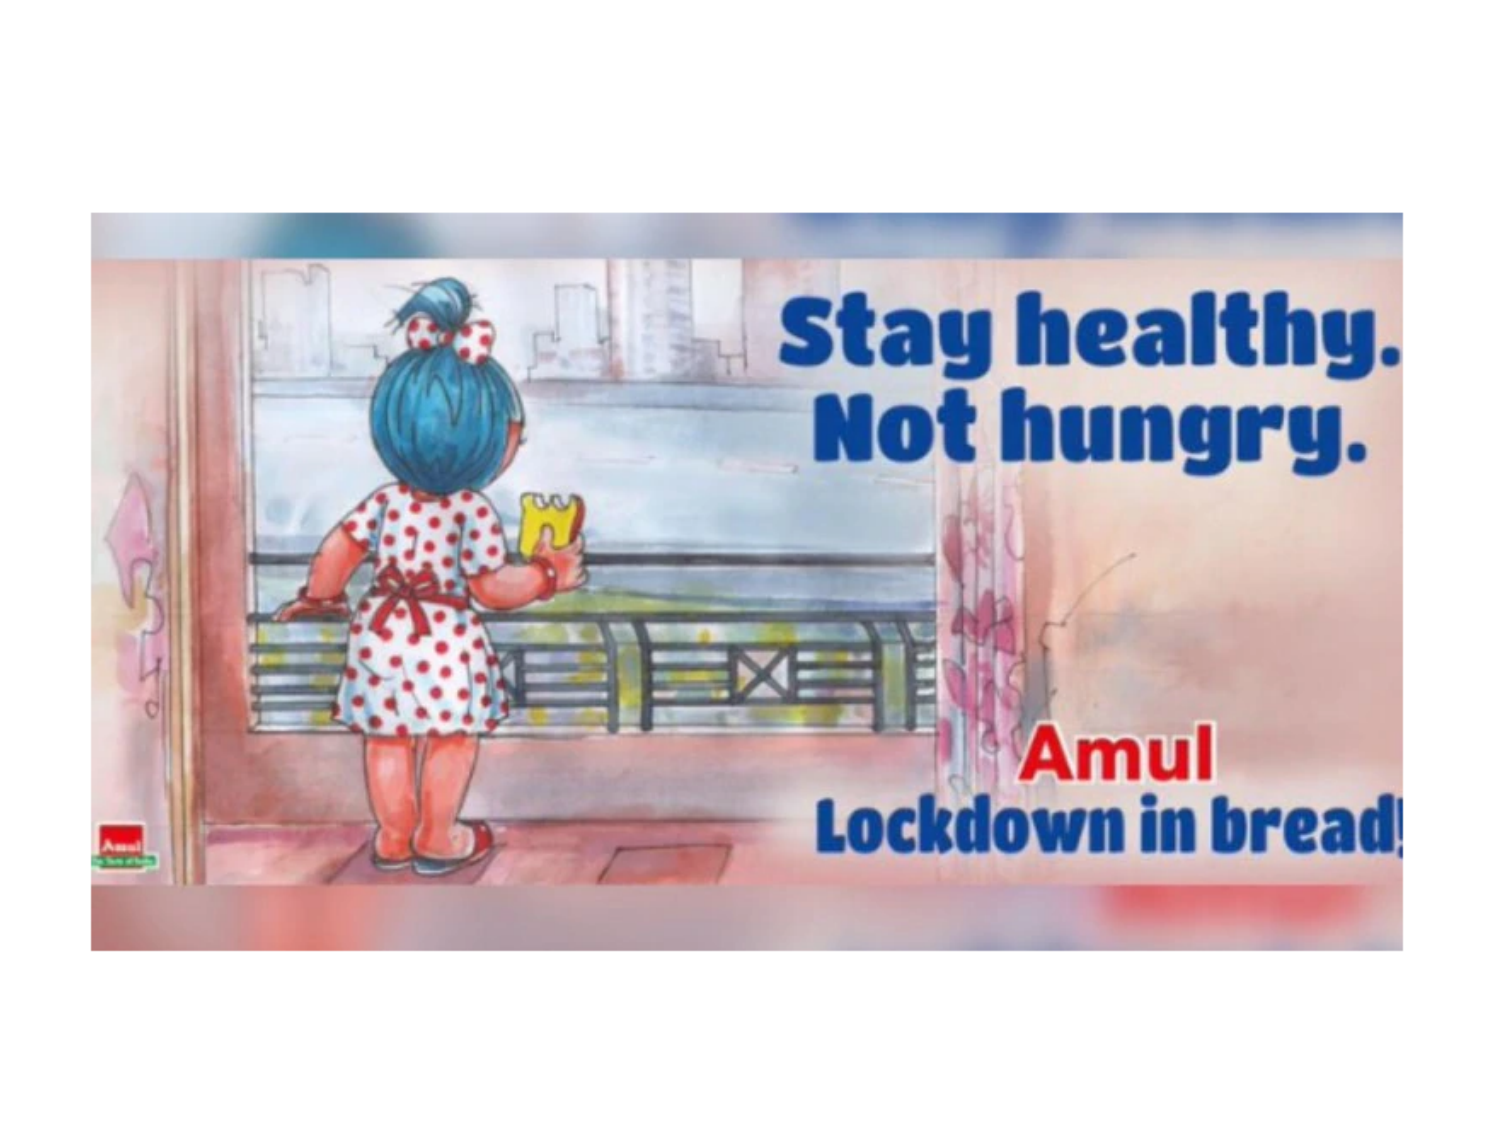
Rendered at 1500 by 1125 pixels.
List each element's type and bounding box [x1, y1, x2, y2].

list [88, 207, 1406, 953]
